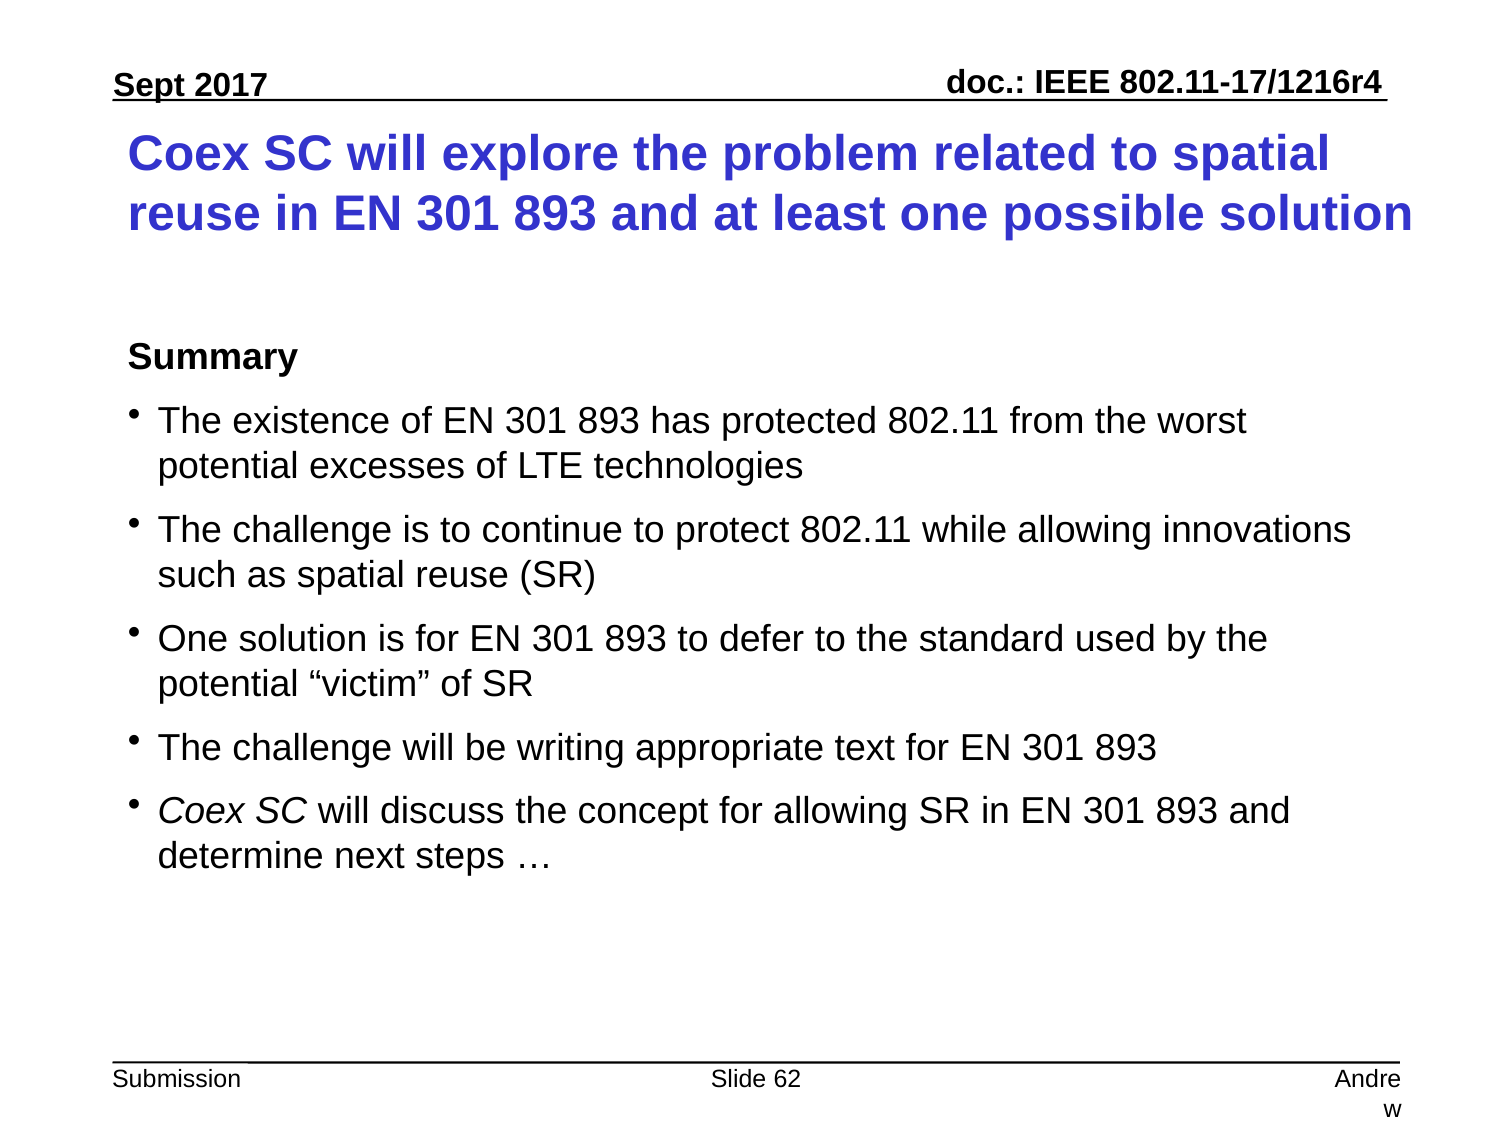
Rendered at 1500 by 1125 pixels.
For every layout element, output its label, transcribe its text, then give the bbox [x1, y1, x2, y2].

footer Andrew Myles, Cisco [1320, 1061, 1402, 1093]
list Summary The existence of EN 301 893 has protected 802.11 from the worst potential excesses of LTE technologies The challenge is to continue to protect 802.11 while allowing innovations such as spatial reuse (SR) One solution is for EN 301 893 to defer to the standard used by the potential “victim” of SR The challenge will be writing appropriate text for EN 301 893 Coex SC will discuss the concept for allowing SR in EN 301 893 and determine next steps … [112, 324, 1388, 1000]
slide_number Slide 62 [709, 1061, 803, 1093]
title Coex SC will explore the problem related to spatial reuse in EN 301 893 and at least one possible solution [112, 112, 1438, 288]
